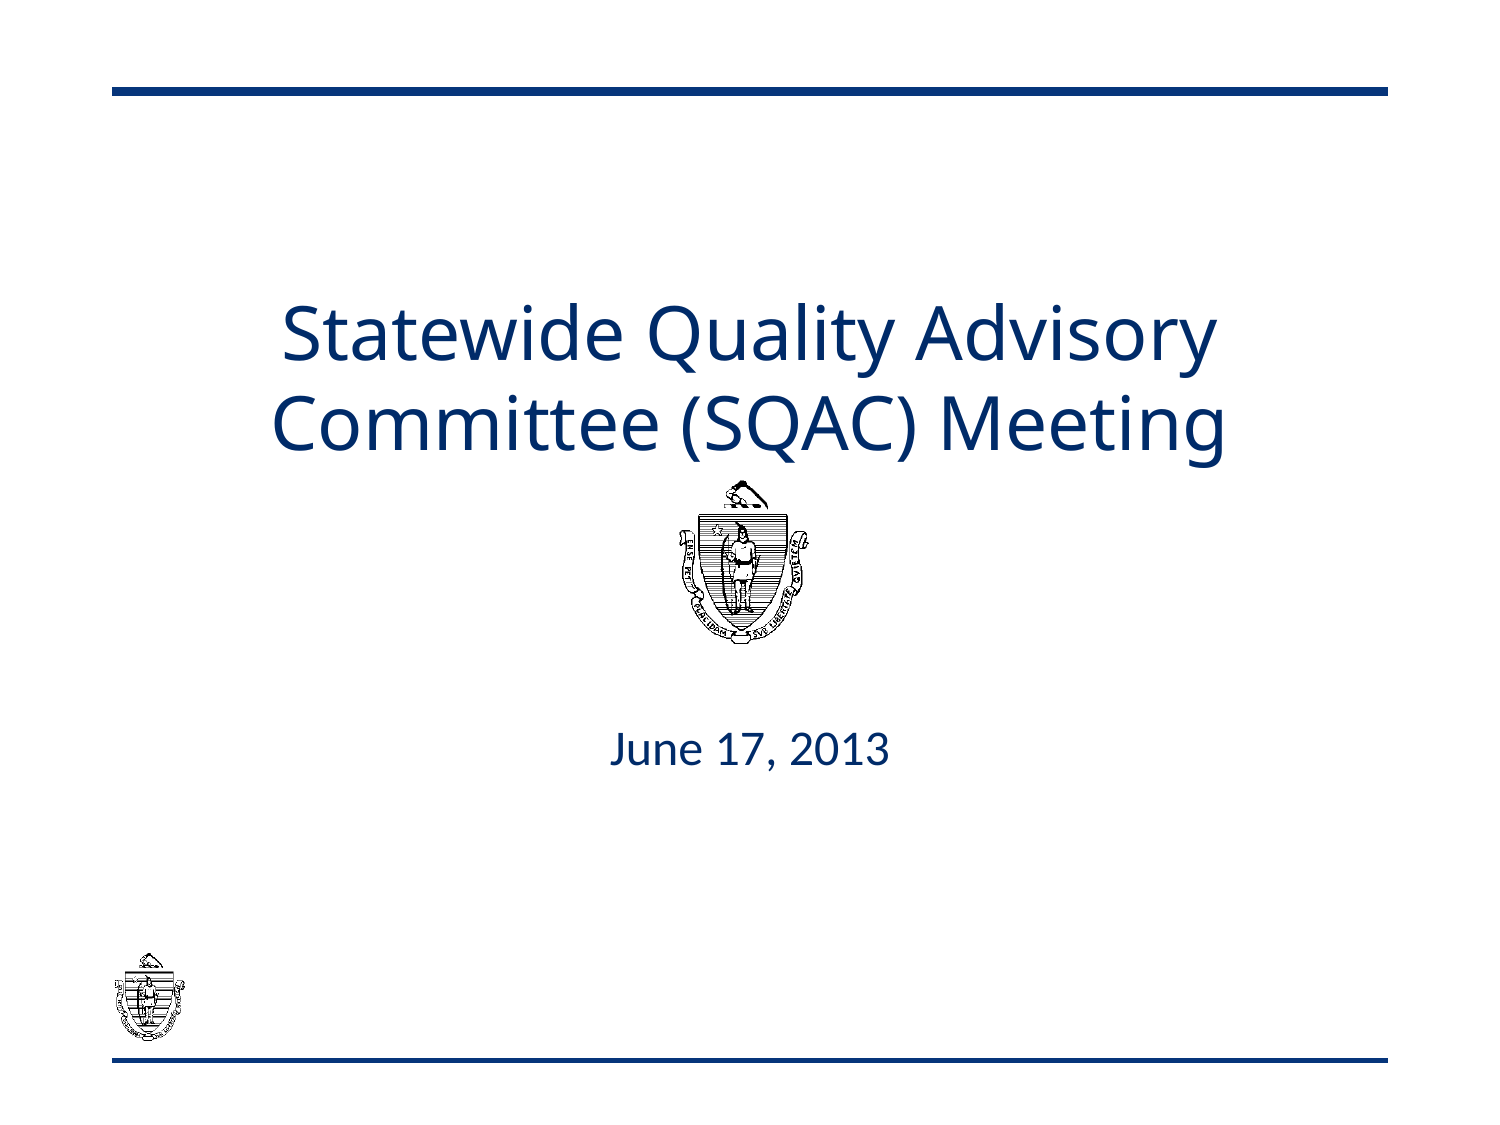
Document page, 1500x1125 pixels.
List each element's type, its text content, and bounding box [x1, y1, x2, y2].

picture [674, 474, 813, 646]
title Statewide Quality Advisory Committee (SQAC) Meeting [112, 224, 1388, 525]
subtitle June 17, 2013 [225, 637, 1275, 925]
picture [112, 87, 1388, 96]
picture [112, 1058, 1388, 1063]
picture [112, 949, 187, 1042]
